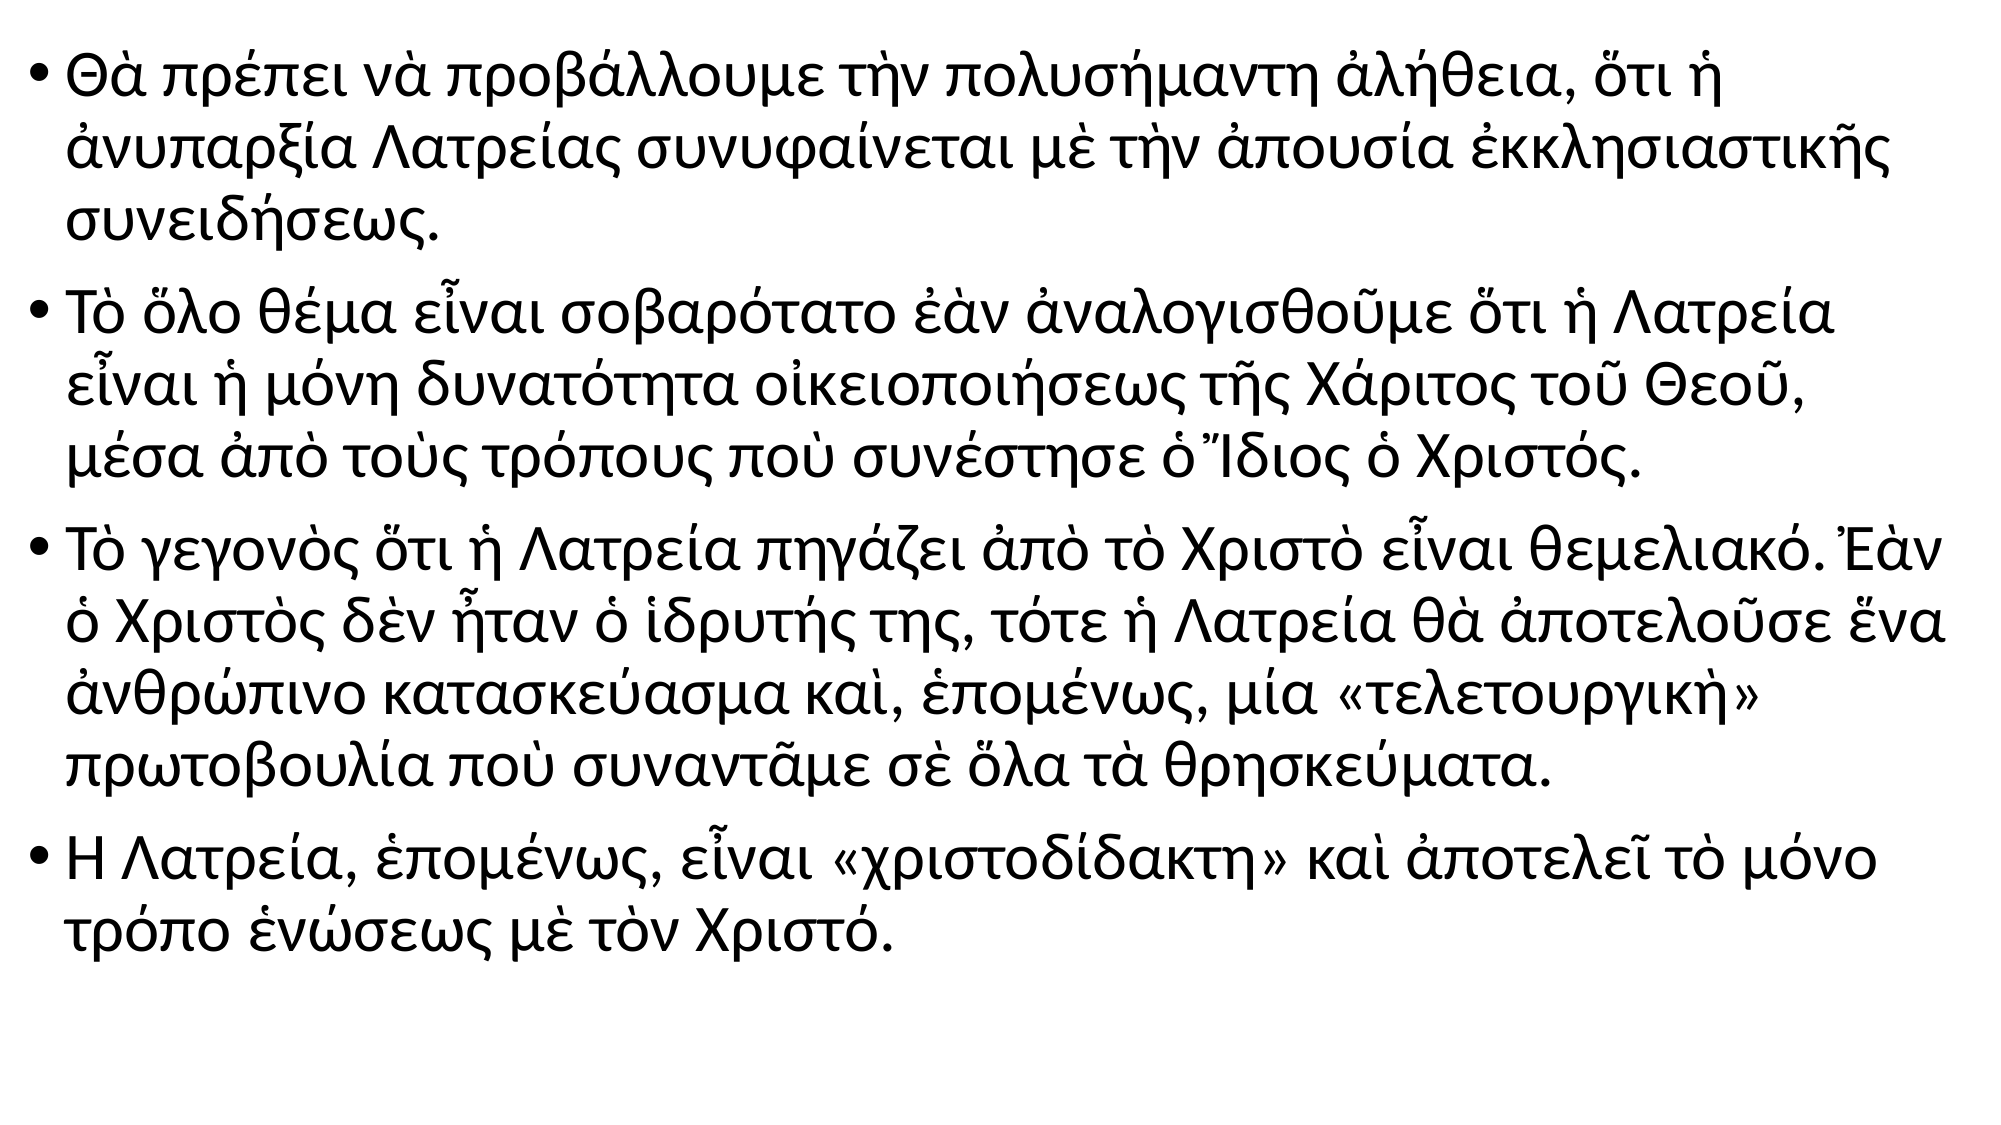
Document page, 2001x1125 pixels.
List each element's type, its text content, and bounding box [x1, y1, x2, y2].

list Θὰ πρέπει νὰ προβάλλουμε τὴν πολυσήμαντη ἀλήθεια, ὅτι ἡ ἀνυπαρξία Λατρείας συνυφαίνεται μὲ τὴν ἀπουσία ἐκκλησιαστικῆς συνειδήσεως. Τὸ ὅλο θέμα εἶναι σοβαρότατο ἐὰν ἀναλογισθοῦμε ὅτι ἡ Λατρεία εἶναι ἡ μόνη δυνατότητα οἰκειοποιήσεως τῆς Χάριτος τοῦ Θεοῦ, μέσα ἀπὸ τοὺς τρόπους ποὺ συνέστησε ὁ Ἴδιος ὁ Χριστός. Τὸ γεγονὸς ὅτι ἡ Λατρεία πηγάζει ἀπὸ τὸ Χριστὸ εἶναι θεμελιακό. Ἐὰν ὁ Χριστὸς δὲν ἦταν ὁ ἱδρυτής της, τότε ἡ Λατρεία θὰ ἀποτελοῦσε ἕνα ἀνθρώπινο κατασκεύασμα καὶ, ἑπομένως, μία «τελετουργικὴ» πρωτοβουλία ποὺ συναντᾶμε σὲ ὅλα τὰ θρησκεύματα. Ἡ Λατρεία, ἑπομένως, εἶναι «χριστοδίδακτη» καὶ ἀποτελεῖ τὸ μόνο τρόπο ἑνώσεως μὲ τὸν Χριστό. [12, 31, 1976, 1100]
